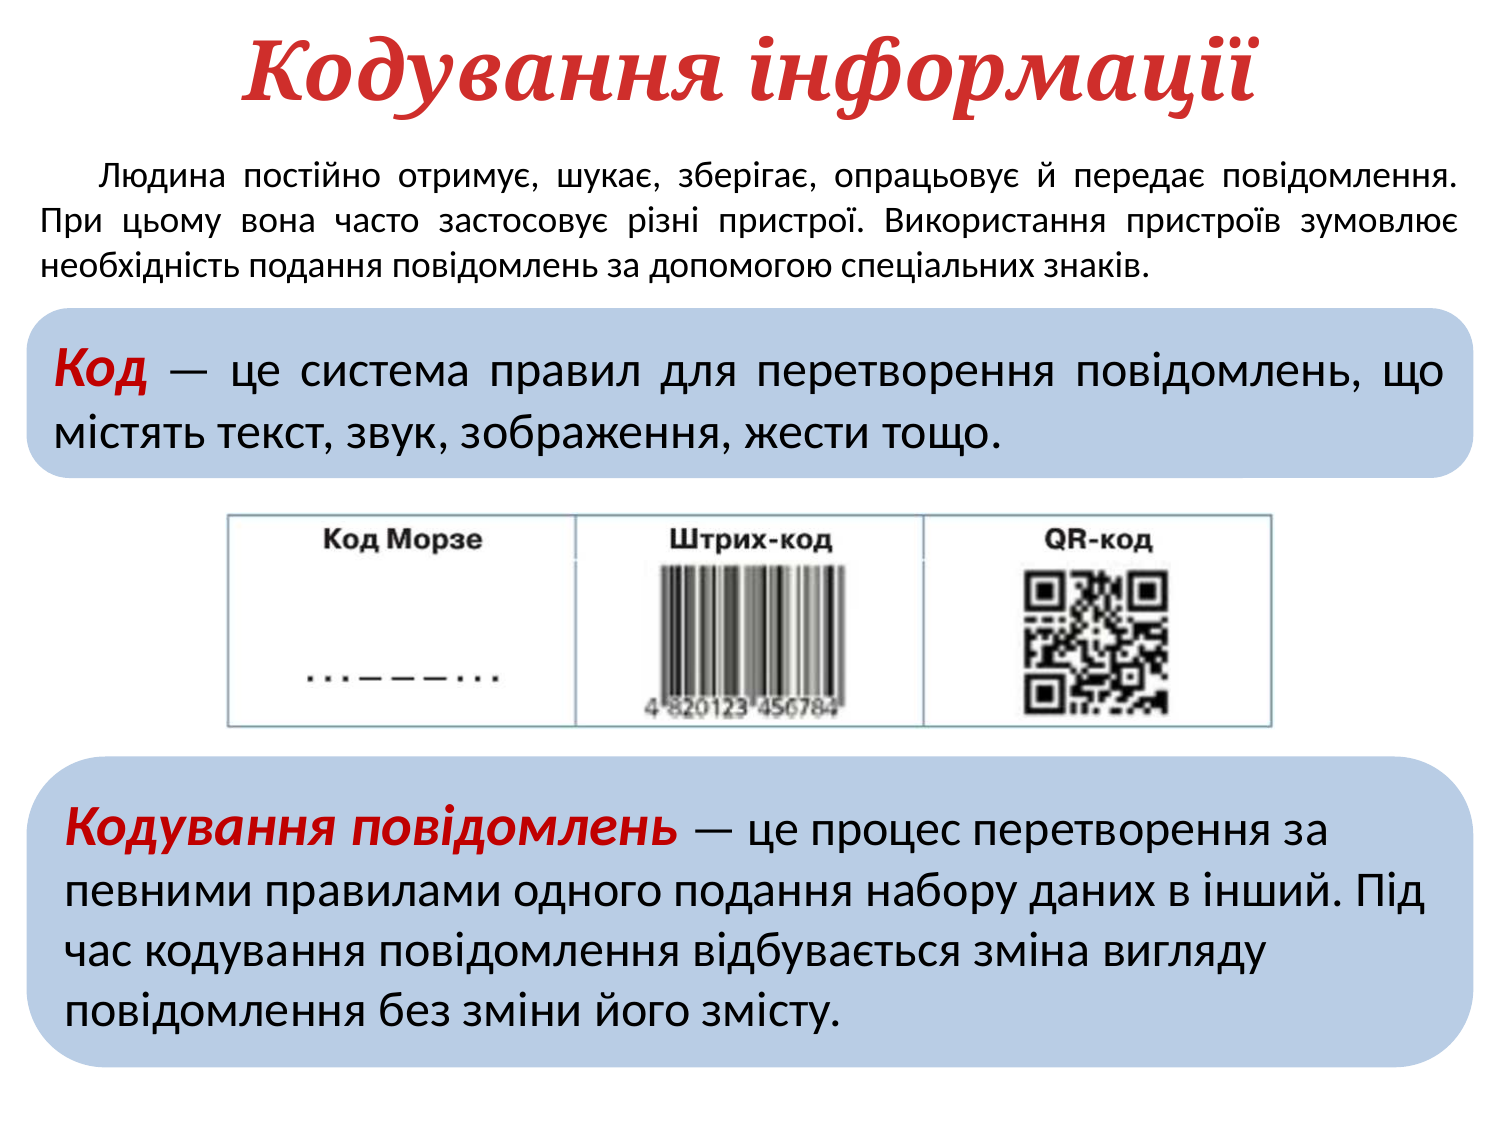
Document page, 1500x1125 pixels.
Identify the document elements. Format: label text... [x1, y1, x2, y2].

text_box Людина постійно отримує, шукає, зберігає, опрацьовує й передає повідомлення. При цьому вона часто застосовує різні пристрої. Використання пристроїв зумовлює необхідність подання повідомлень за допомогою спеціальних знаків. [25, 142, 1475, 292]
picture [225, 512, 1275, 731]
text_box Кодування інформації [228, 9, 1272, 125]
text_box Код — це система правил для перетворення повідомлень, що містять текст, звук, зображення, жести тощо. [26, 308, 1474, 479]
text_box Кодування повідомлень — це процес перетворення за певними правилами одного подання набору даних в інший. Під час кодування повідомлення відбувається зміна вигляду повідомлення без зміни його змісту. [26, 756, 1474, 1068]
